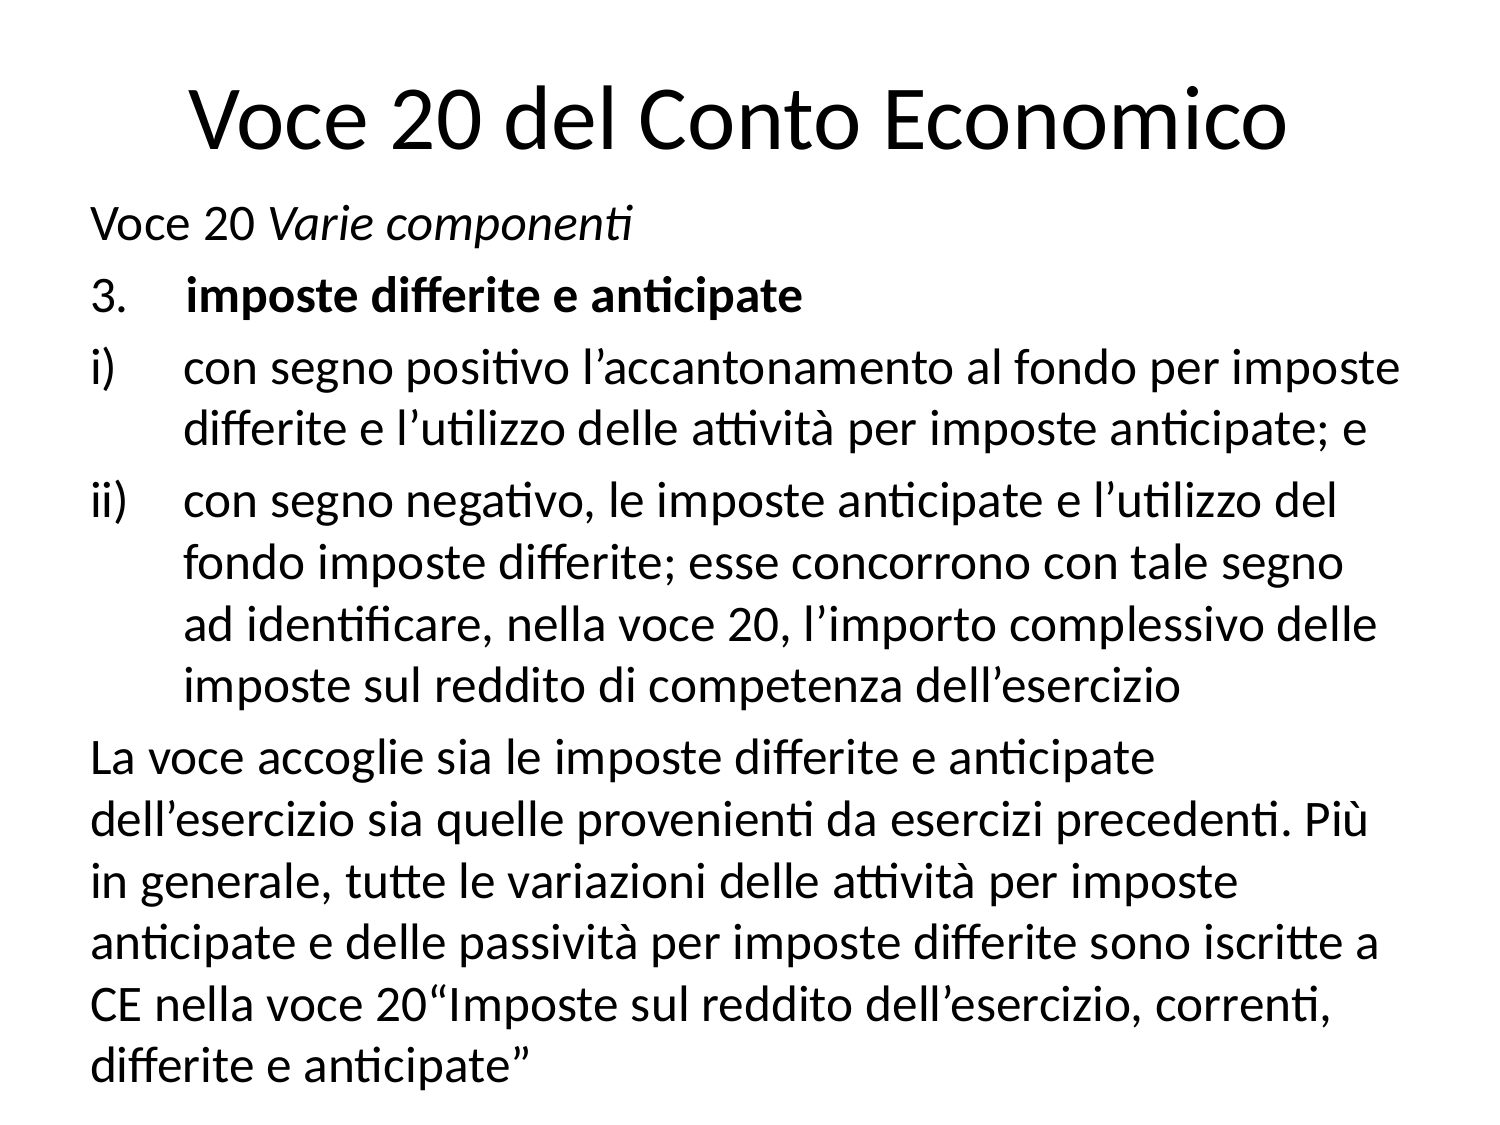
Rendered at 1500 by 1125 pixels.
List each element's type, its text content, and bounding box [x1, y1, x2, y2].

list Voce 20 Varie componenti imposte differite e anticipate con segno positivo l’accantonamento al fondo per imposte differite e l’utilizzo delle attività per imposte anticipate; e con segno negativo, le imposte anticipate e l’utilizzo del fondo imposte differite; esse concorrono con tale segno ad identificare, nella voce 20, l’importo complessivo delle imposte sul reddito di competenza dell’esercizio La voce accoglie sia le imposte differite e anticipate dell’esercizio sia quelle provenienti da esercizi precedenti. Più in generale, tutte le variazioni delle attività per imposte anticipate e delle passività per imposte differite sono iscritte a CE nella voce 20“Imposte sul reddito dell’esercizio, correnti, differite e anticipate” [75, 181, 1425, 1104]
title Voce 20 del Conto Economico [75, 45, 1425, 181]
